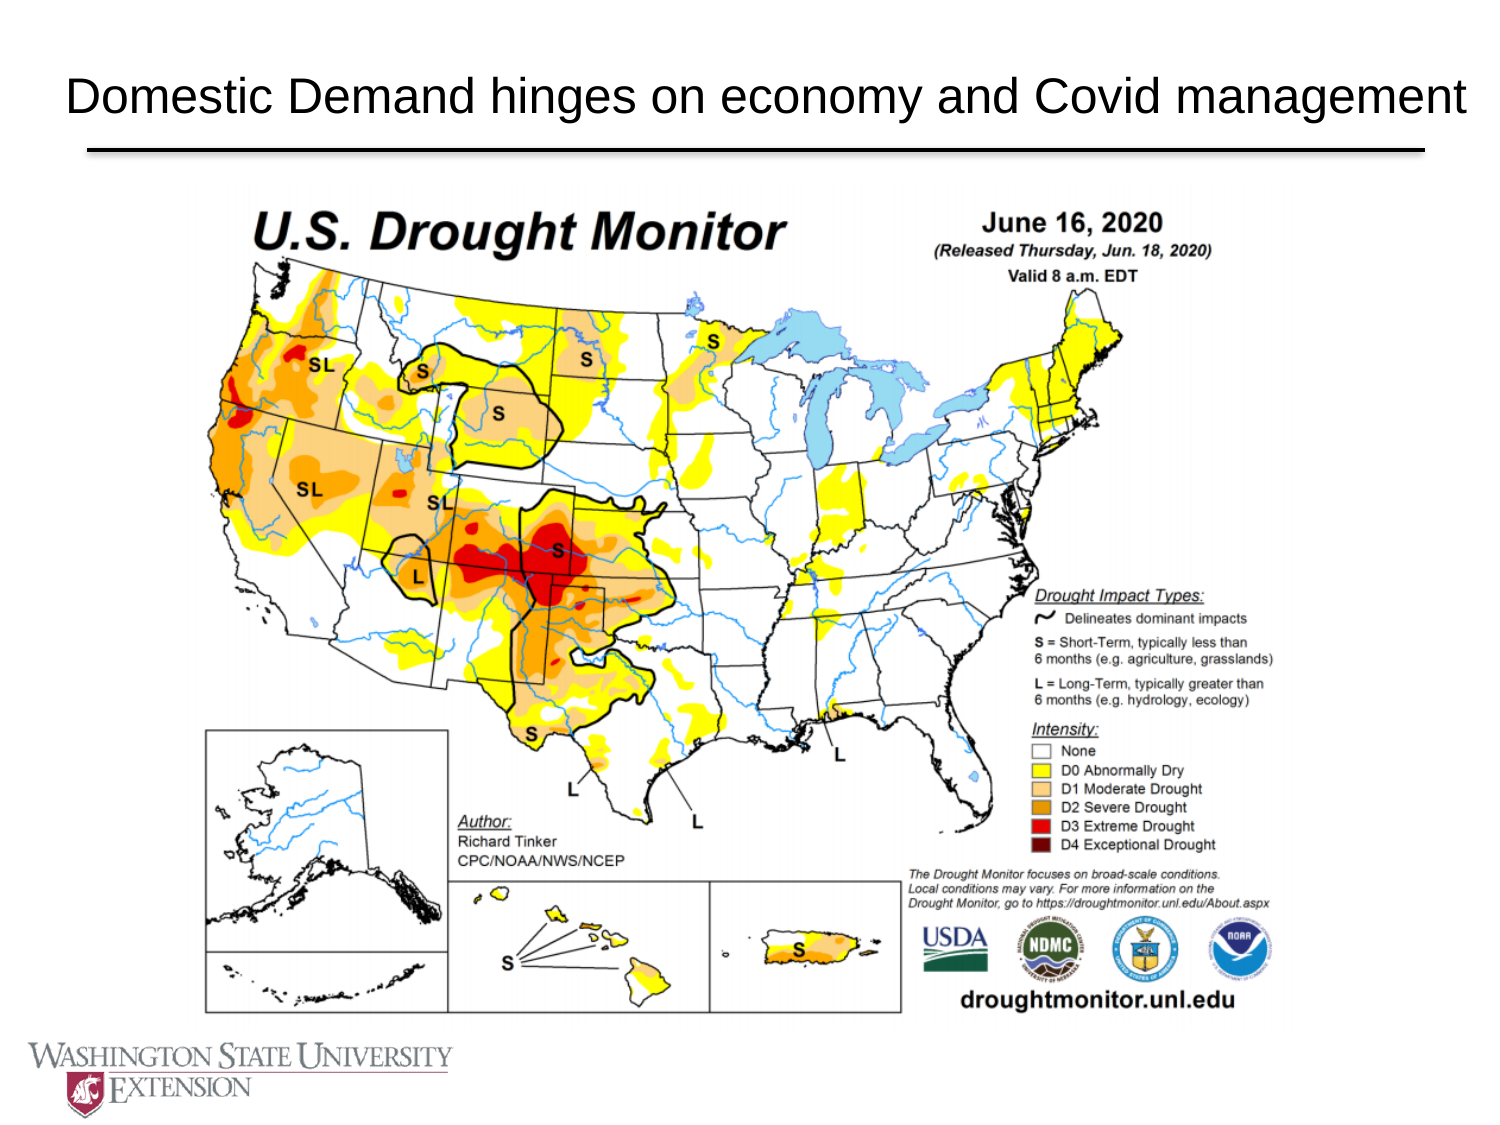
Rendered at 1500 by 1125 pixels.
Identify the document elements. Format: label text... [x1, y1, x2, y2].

picture [24, 1032, 463, 1122]
title Domestic Demand hinges on economy and Covid management [50, 0, 1488, 188]
picture [174, 182, 1303, 1030]
